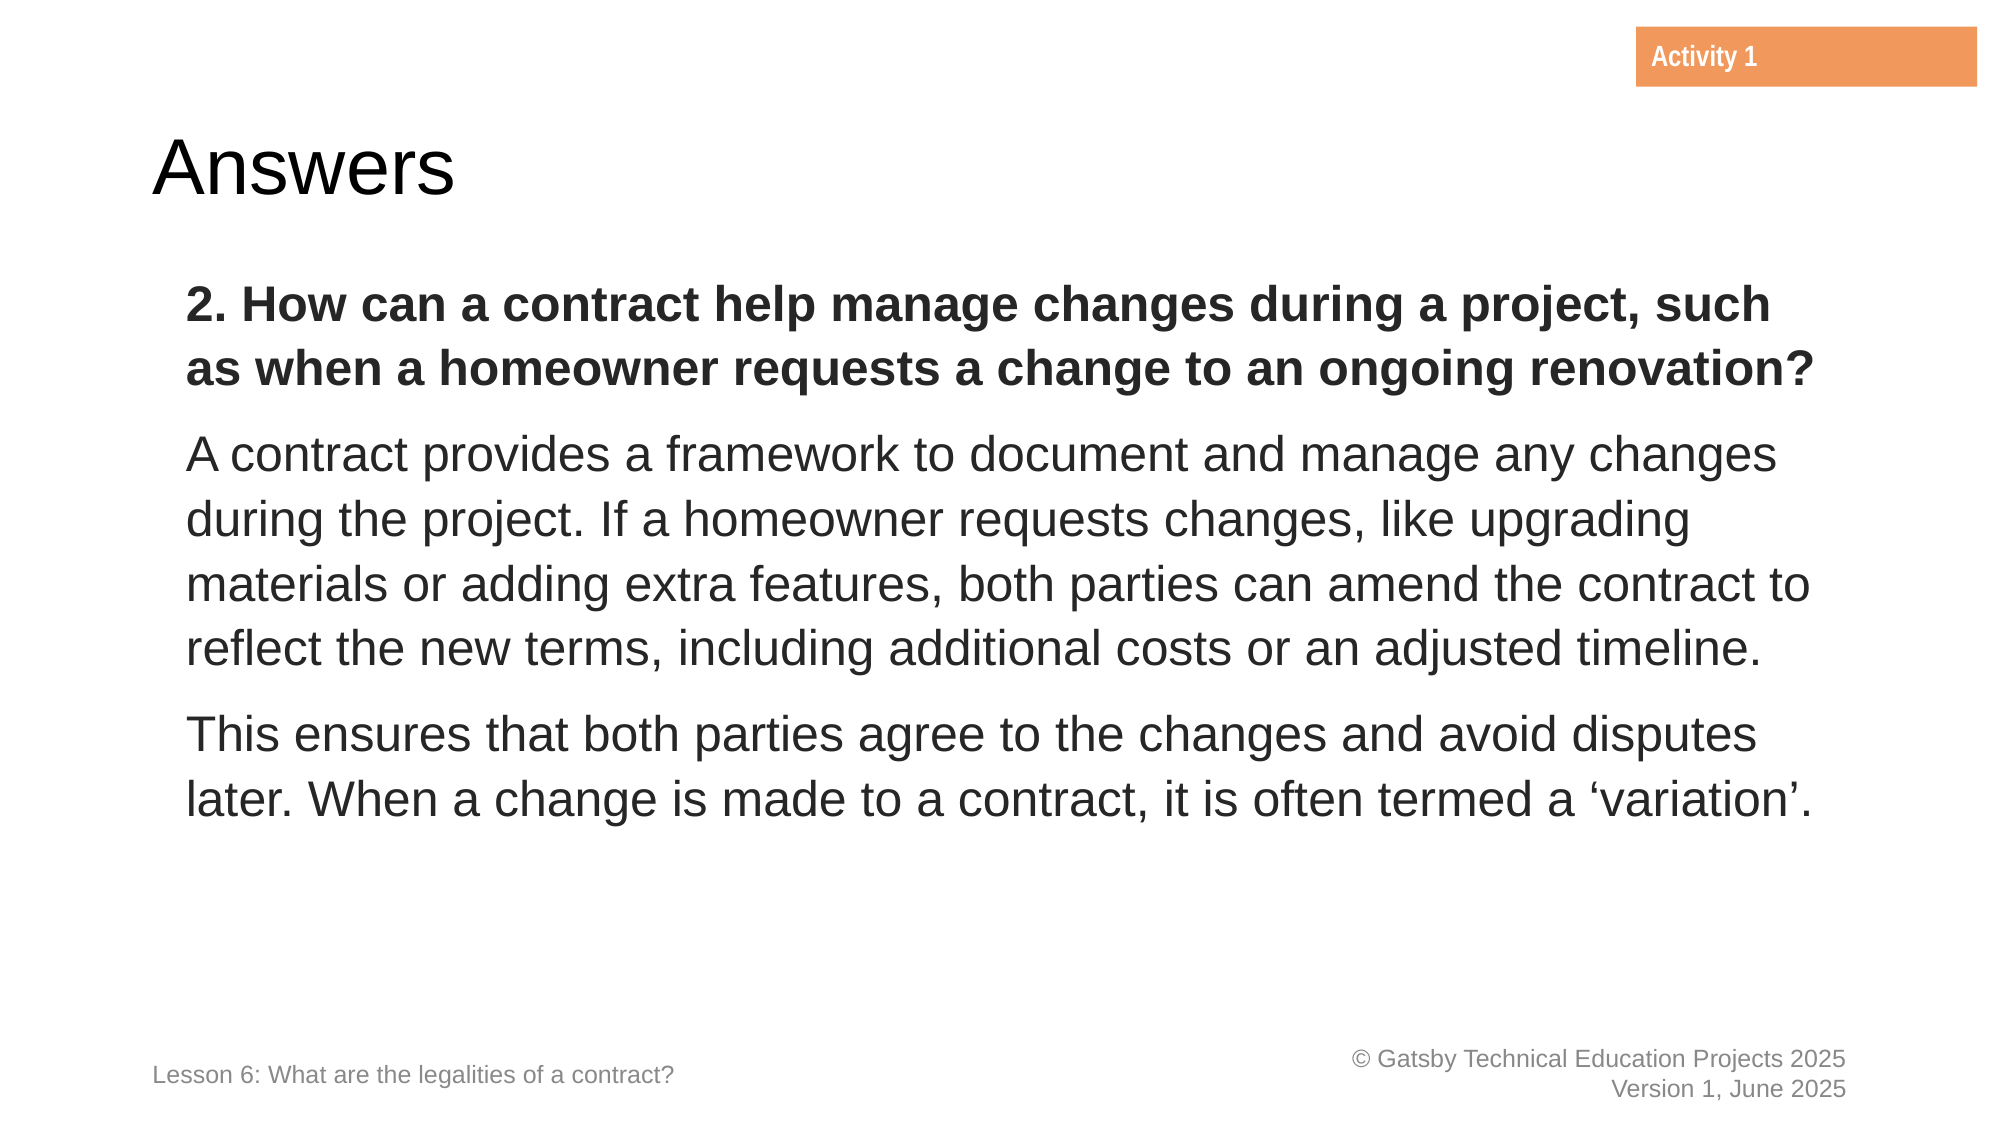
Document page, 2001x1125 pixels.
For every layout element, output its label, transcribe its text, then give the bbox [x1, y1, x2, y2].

list 2. How can a contract help manage changes during a project, such as when a homeowner requests a change to an ongoing renovation? A contract provides a framework to document and manage any changes during the project. If a homeowner requests changes, like upgrading materials or adding extra features, both parties can amend the contract to reflect the new terms, including additional costs or an adjusted timeline. This ensures that both parties agree to the changes and avoid disputes later. When a change is made to a contract, it is often termed a ‘variation’. [137, 236, 1863, 1014]
list Lesson 6: What are the legalities of a contract? [137, 1042, 829, 1103]
title Answers [137, 59, 1863, 236]
list Activity 1 [1636, 26, 1978, 87]
